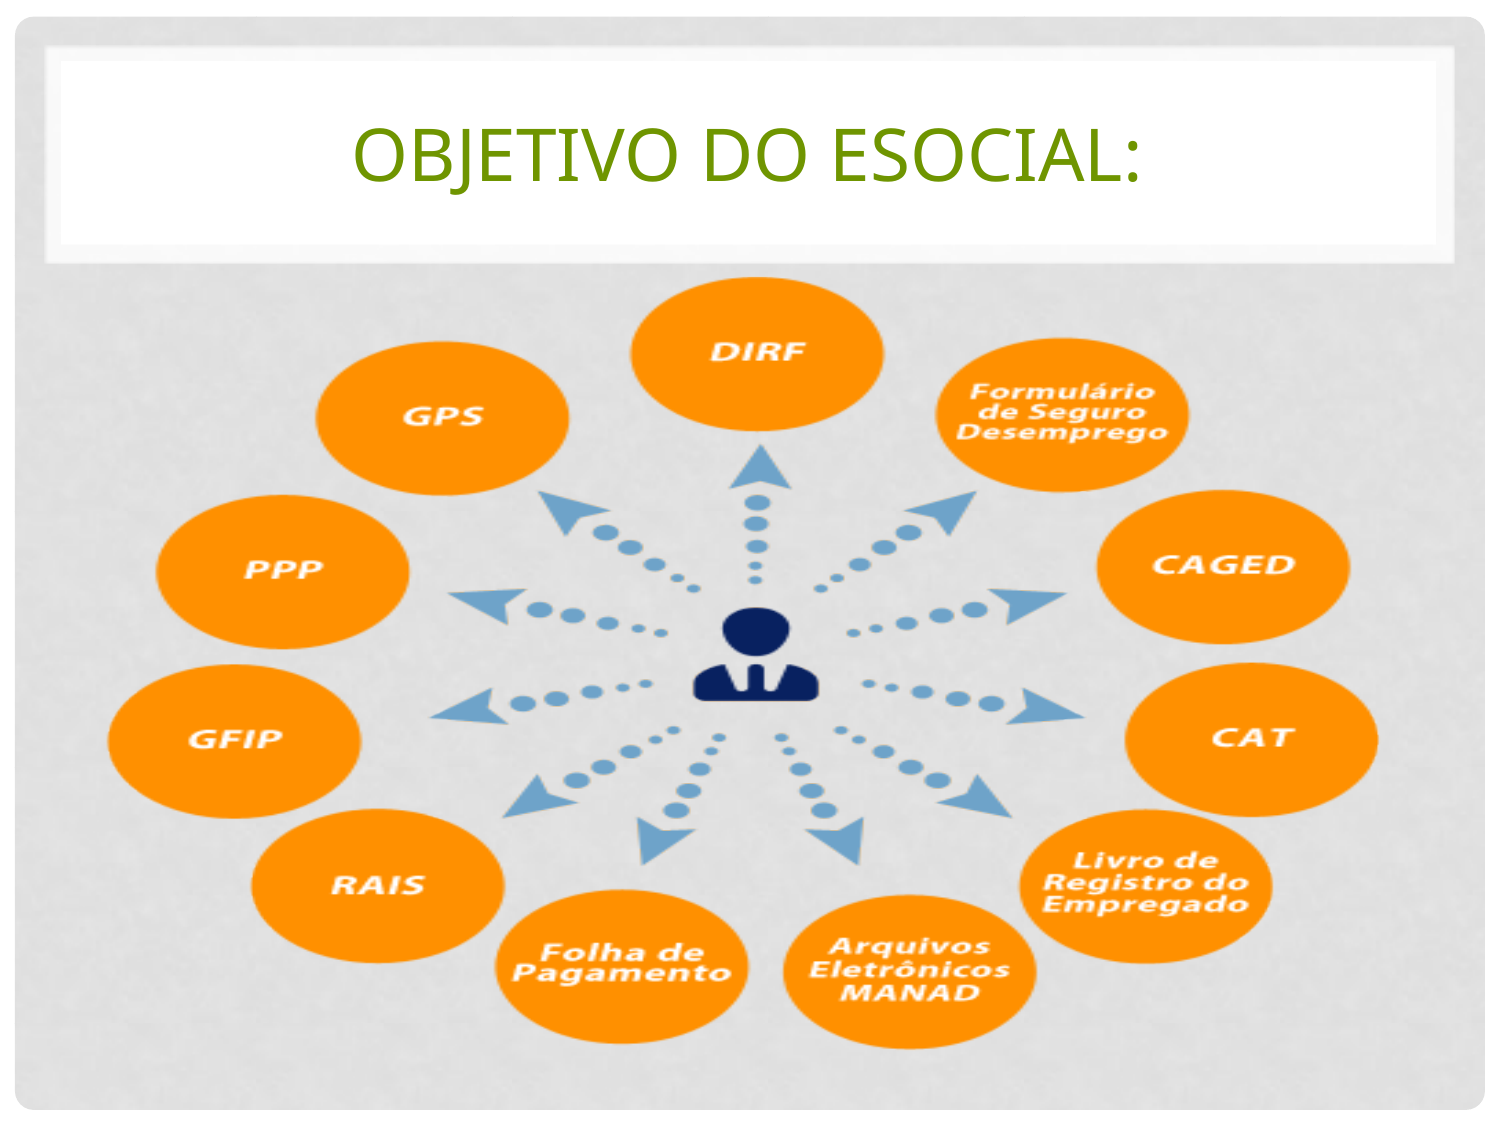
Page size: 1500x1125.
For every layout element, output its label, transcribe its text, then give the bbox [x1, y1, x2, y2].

title Objetivo do esocial: [69, 66, 1425, 238]
picture [96, 266, 1390, 1059]
